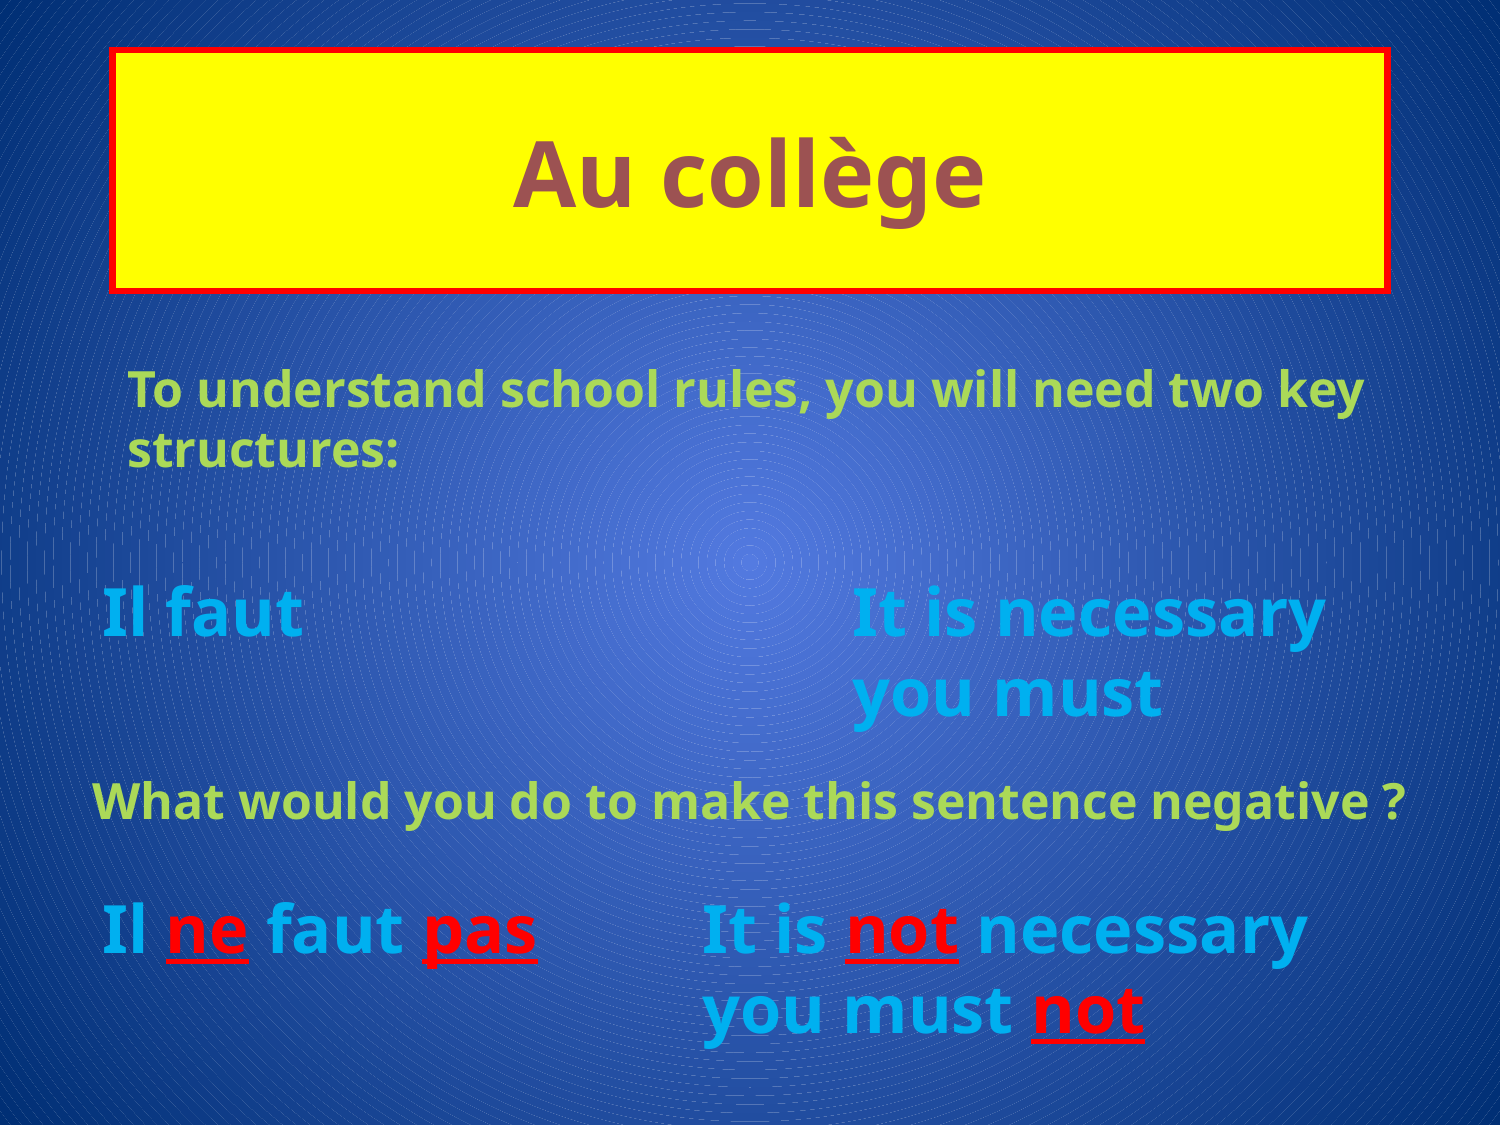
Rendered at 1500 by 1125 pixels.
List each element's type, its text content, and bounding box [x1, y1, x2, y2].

text_box Il ne faut pas It is not necessary you must not [87, 879, 1500, 1055]
text_box Il faut It is necessary you must [87, 562, 1438, 738]
text_box Au collège [112, 50, 1388, 292]
text_box What would you do to make this sentence negative ? [62, 762, 1438, 838]
text_box To understand school rules, you will need two key structures: [112, 349, 1388, 485]
